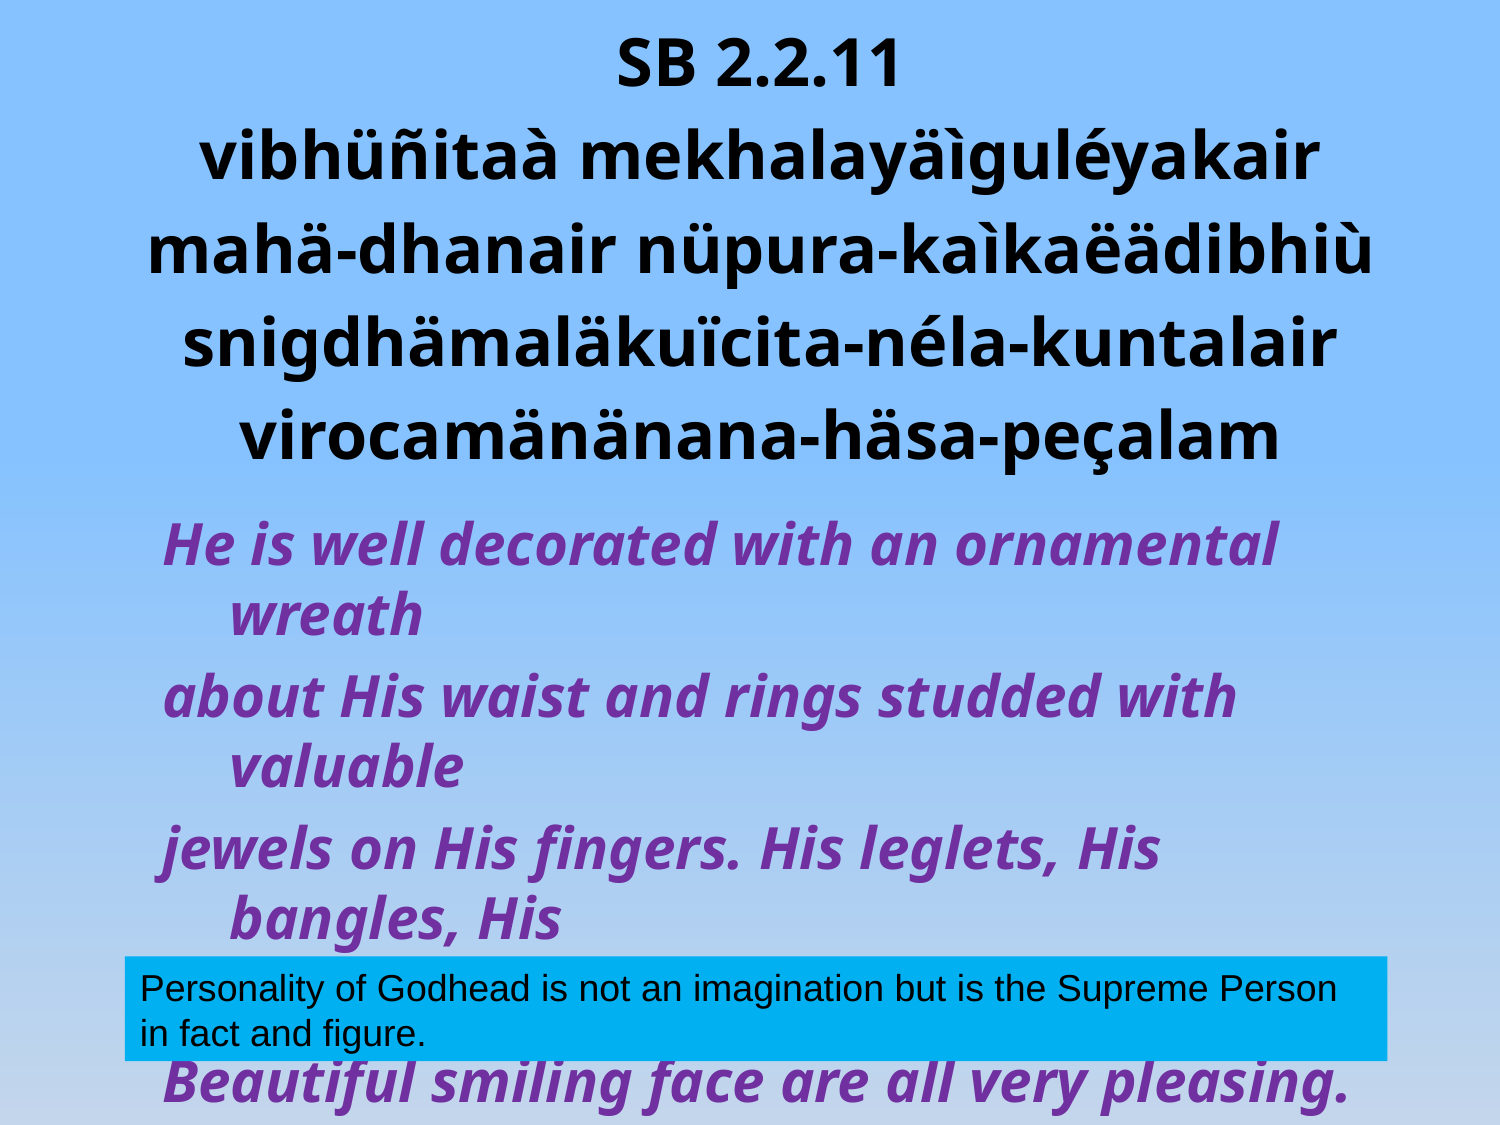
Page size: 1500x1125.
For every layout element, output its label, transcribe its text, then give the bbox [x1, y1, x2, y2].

text_box He is well decorated with an ornamental wreath about His waist and rings studded with valuable jewels on His fingers. His leglets, His bangles, His oiled hair, curling with a bluish tint, and His Beautiful smiling face are all very pleasing. [124, 500, 1400, 925]
text_box Personality of Godhead is not an imagination but is the Supreme Person in fact and figure. [124, 956, 1388, 1062]
list SB 2.2.11 vibhüñitaà mekhalayäìguléyakair mahä-dhanair nüpura-kaìkaëädibhiù snigdhämaläkuïcita-néla-kuntalair virocamänänana-häsa-peçalam [49, 12, 1451, 488]
